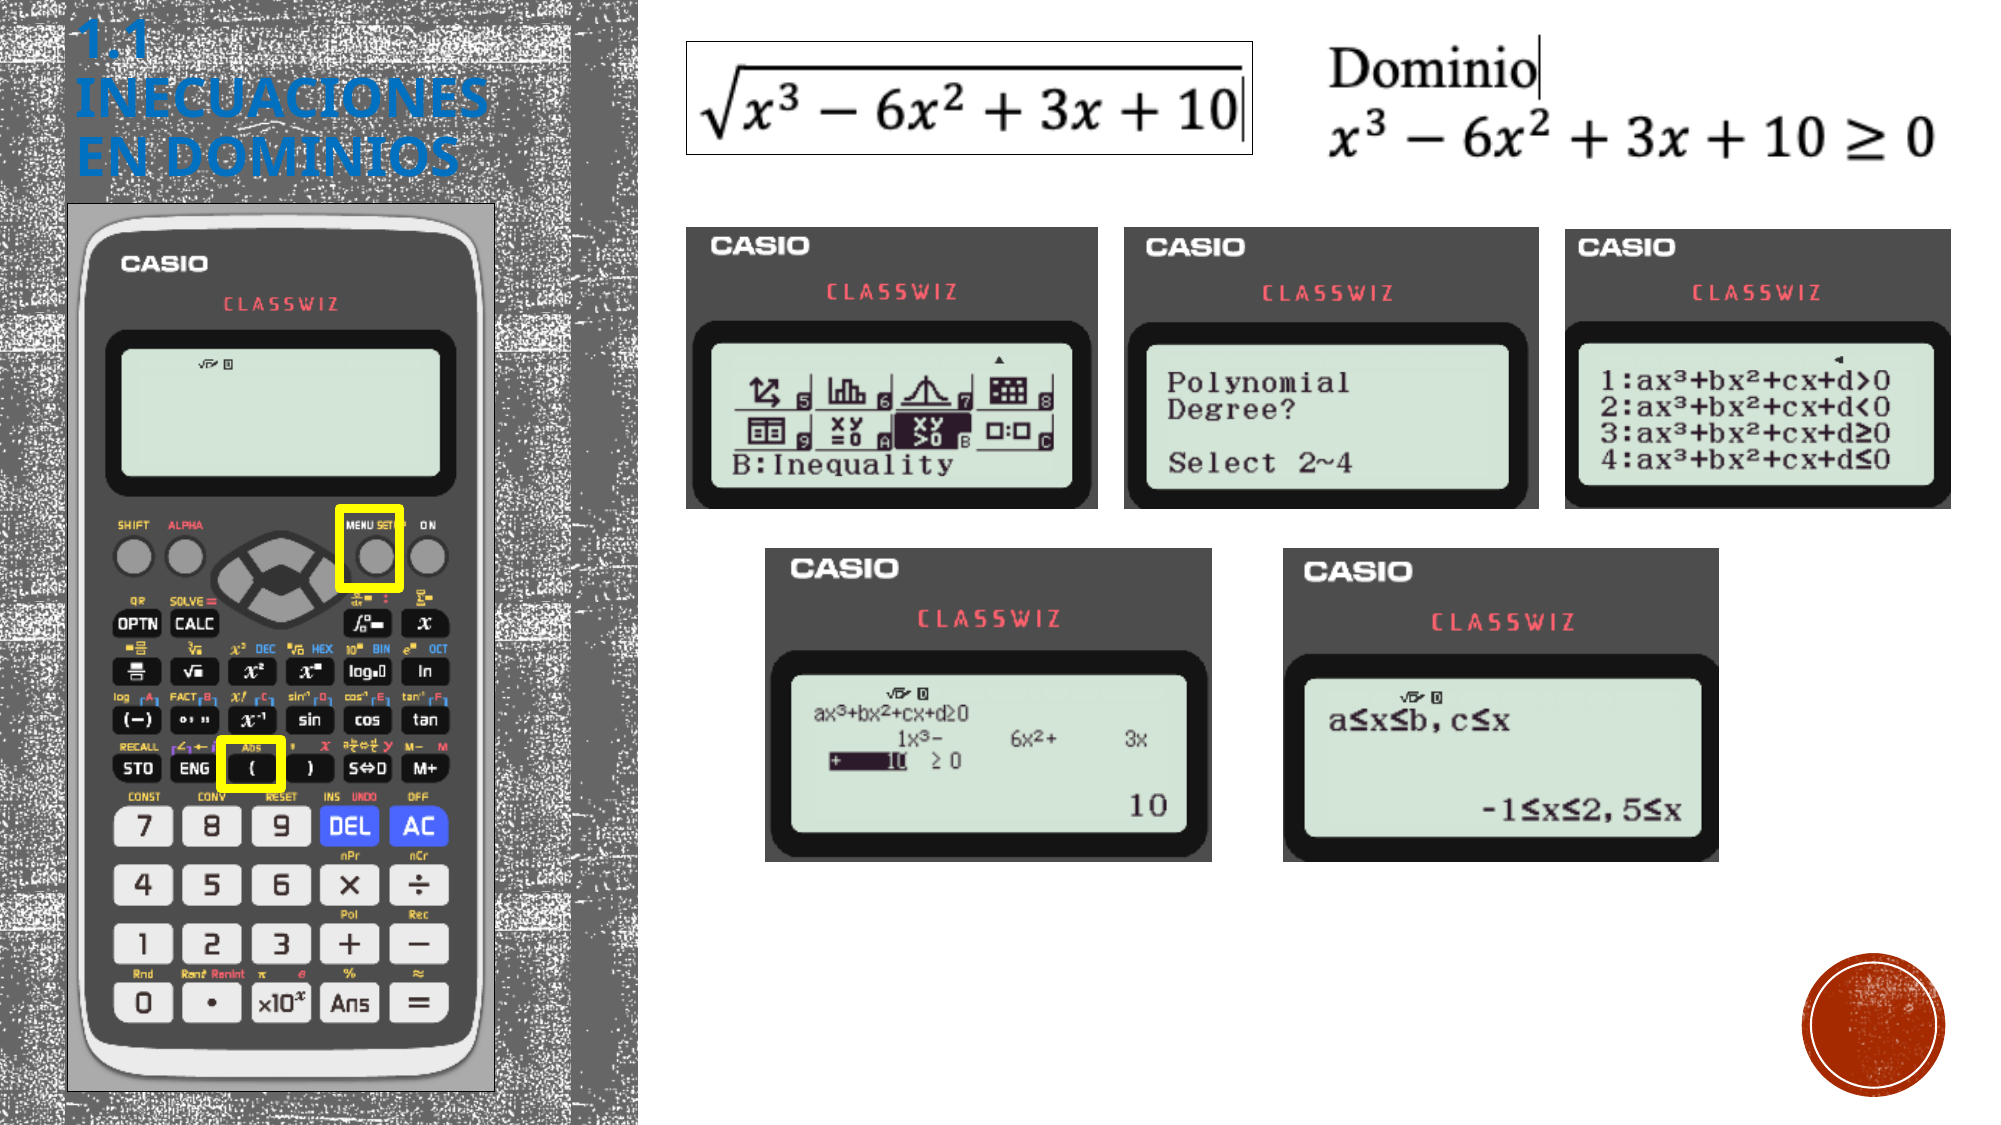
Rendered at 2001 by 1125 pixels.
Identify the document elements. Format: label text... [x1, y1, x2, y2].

picture [765, 548, 1212, 862]
picture [686, 227, 1098, 509]
picture [1565, 229, 1951, 509]
picture [68, 203, 495, 1092]
text_box 1.1 Inecuaciones en dominios [60, 0, 568, 197]
picture [1283, 548, 1719, 862]
picture [686, 42, 1253, 155]
picture [1124, 227, 1539, 509]
picture [1299, 29, 1952, 178]
